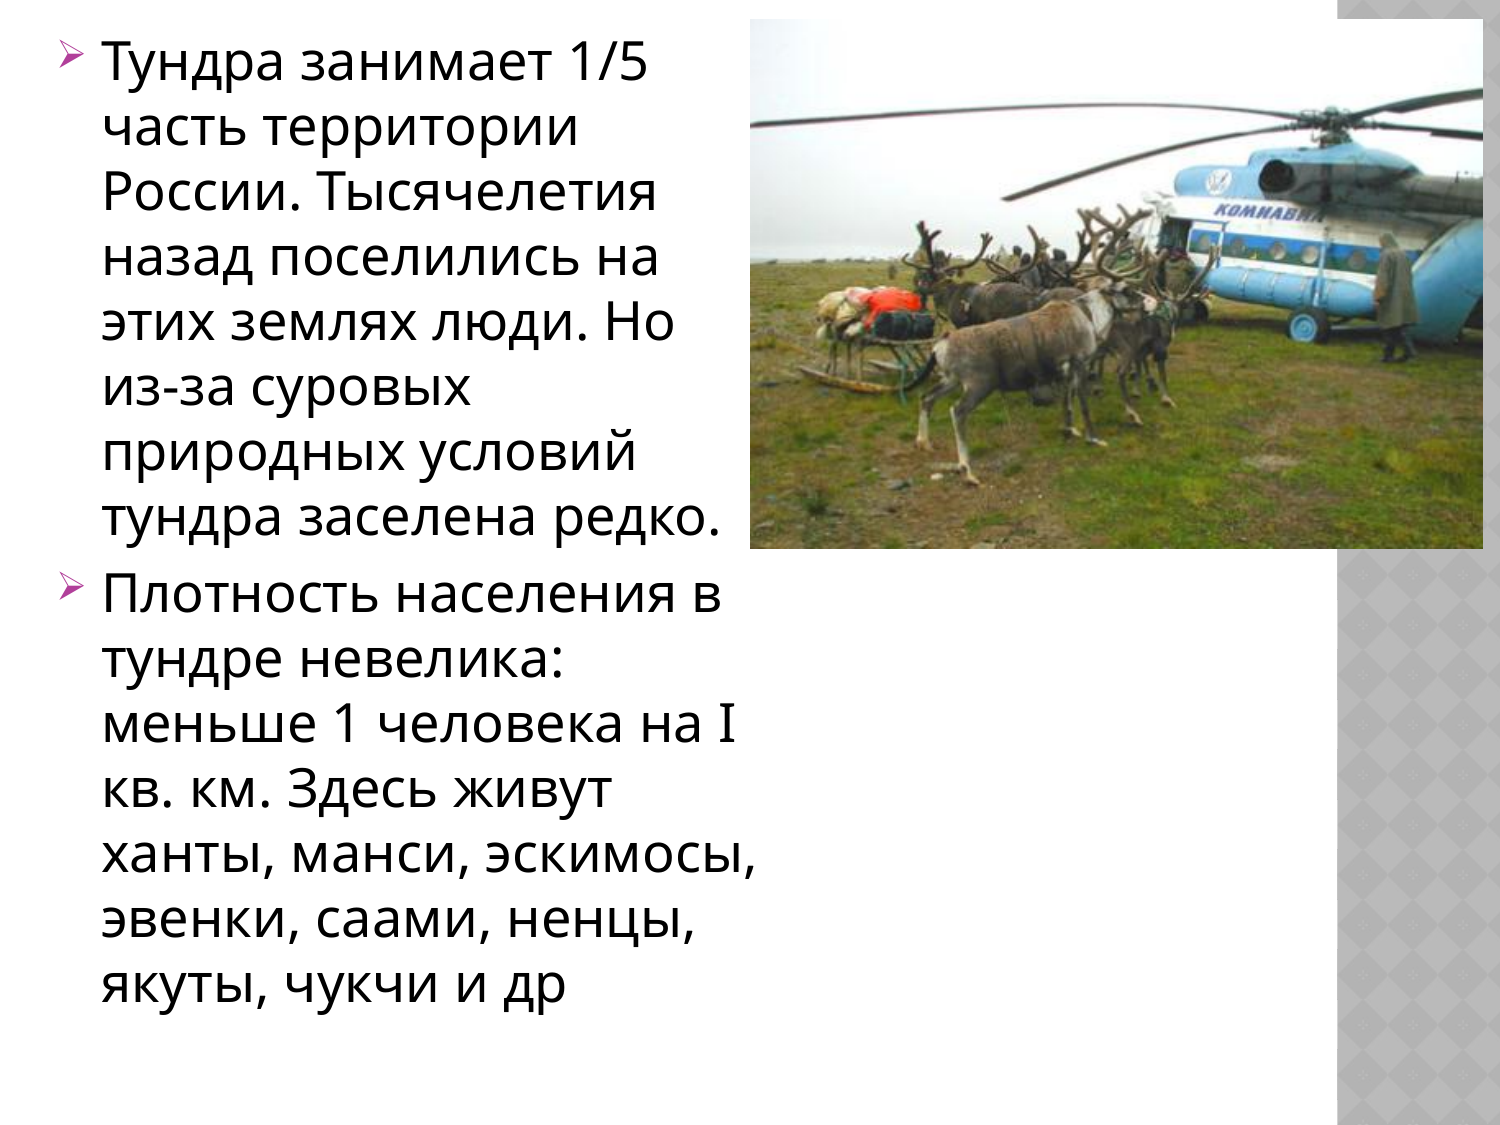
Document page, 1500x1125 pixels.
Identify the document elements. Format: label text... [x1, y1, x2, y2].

picture [749, 18, 1483, 550]
list Тундра занимает 1/5 часть территории России. Тысячелетия назад поселились на этих землях люди. Но из-за суровых природных условий тундра заселена редко. Плотность населения в тундре невелика: меньше 1 человека на I кв. км. Здесь живут ханты, манси, эскимосы, эвенки, саами, ненцы, якуты, чукчи и др [41, 19, 774, 1083]
